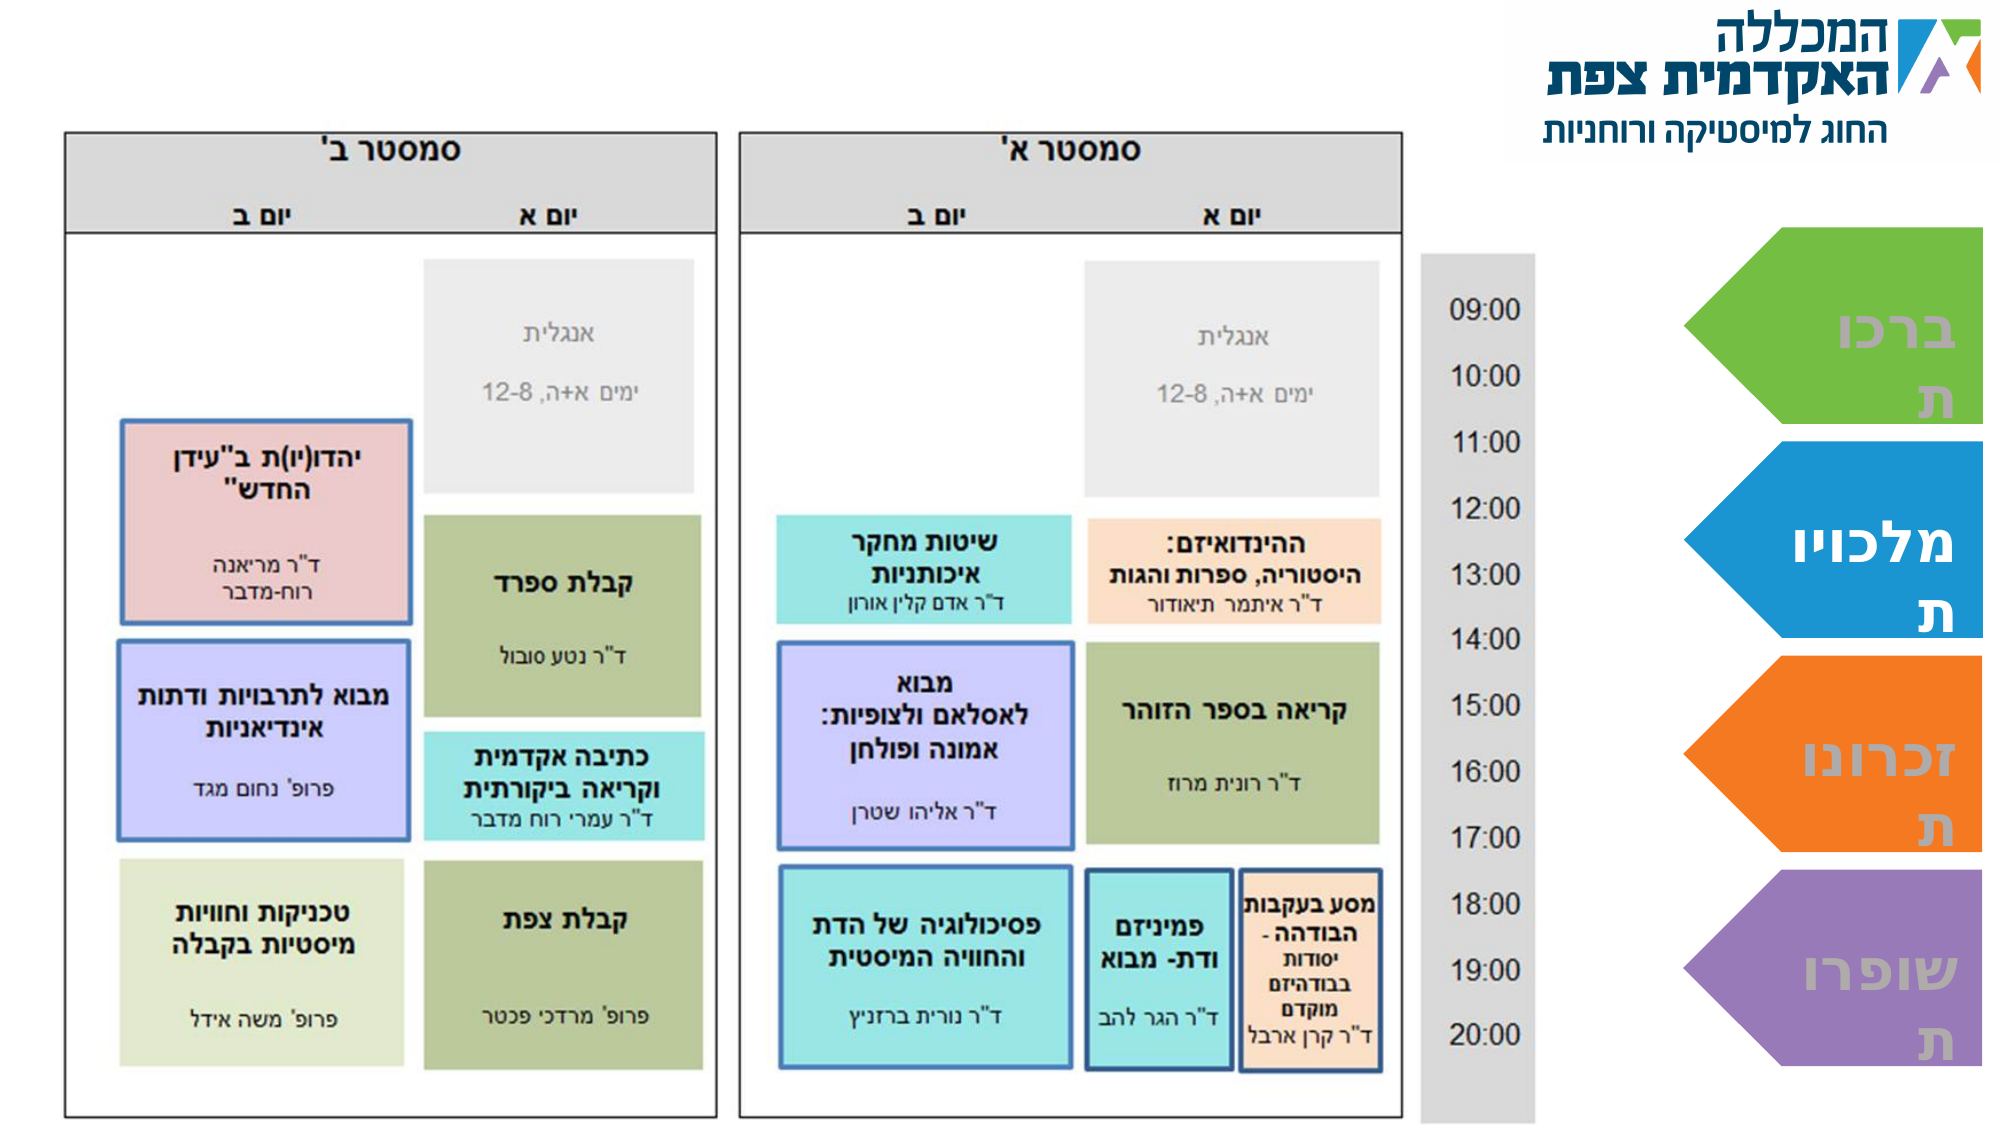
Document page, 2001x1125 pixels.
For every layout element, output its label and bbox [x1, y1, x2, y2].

text_box [1683, 441, 1983, 638]
text_box [1683, 227, 1983, 424]
text_box [1683, 655, 1983, 853]
text_box [1683, 869, 1983, 1067]
picture [51, 0, 2001, 1125]
